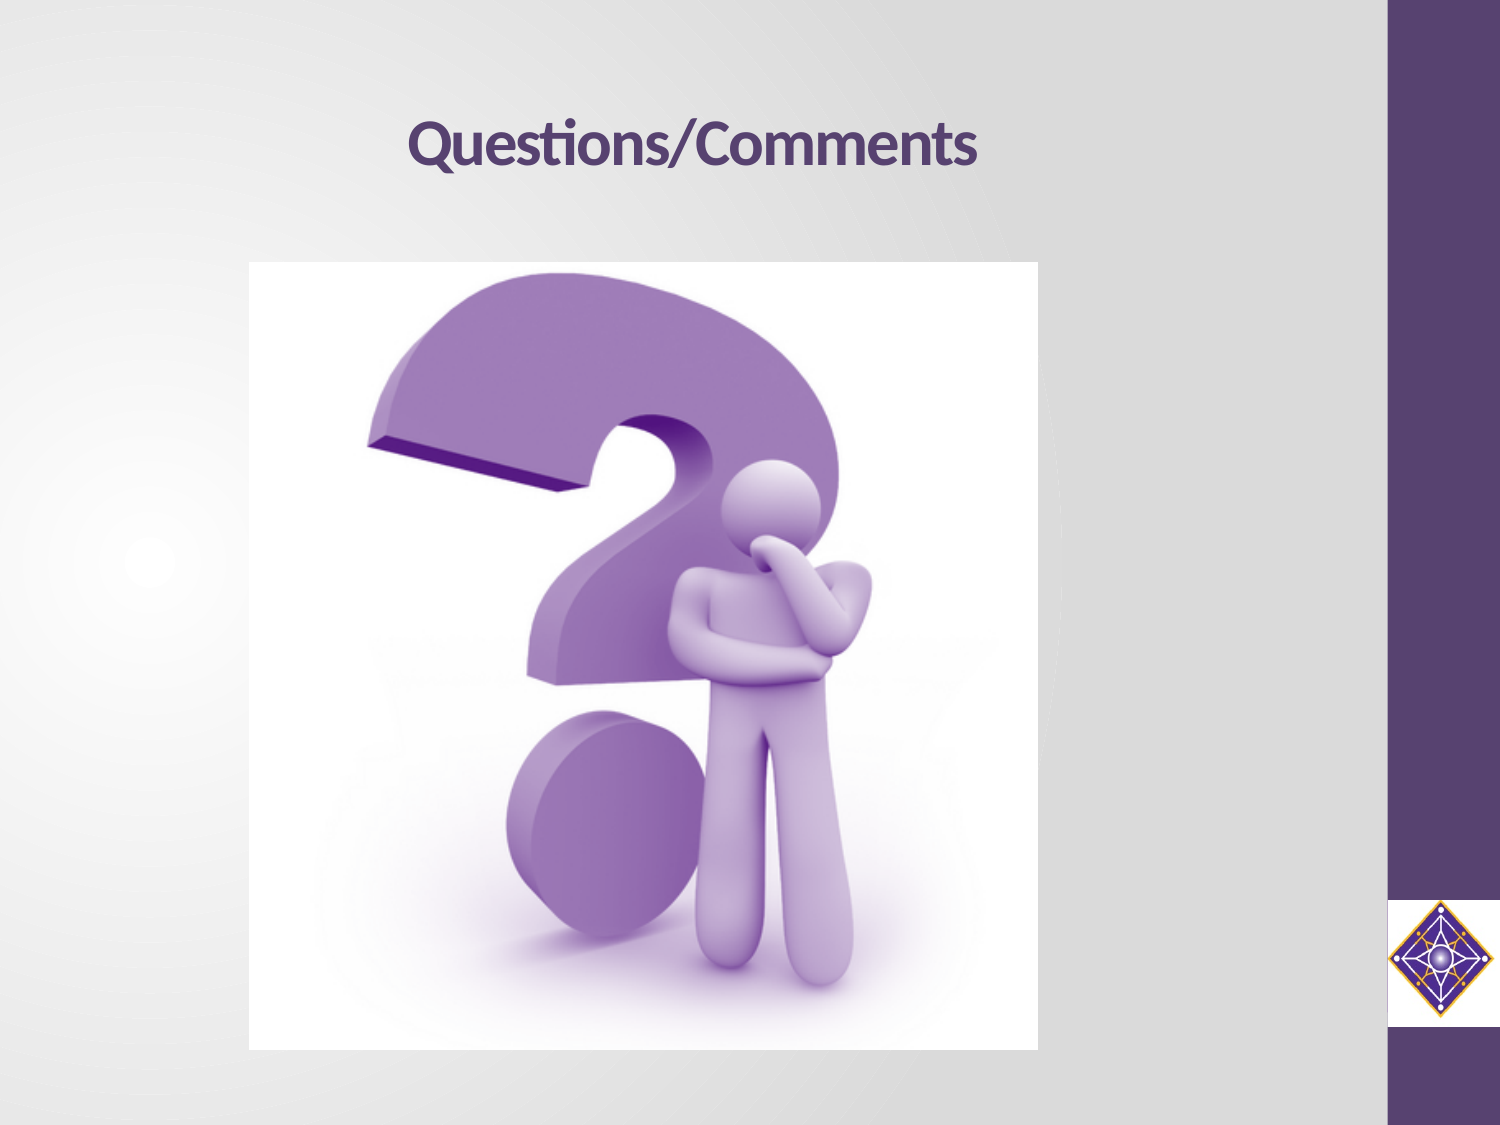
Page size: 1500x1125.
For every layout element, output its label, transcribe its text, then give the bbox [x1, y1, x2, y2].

title Questions/Comments [75, 45, 1325, 233]
picture [1387, 900, 1500, 1027]
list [249, 261, 1038, 1051]
